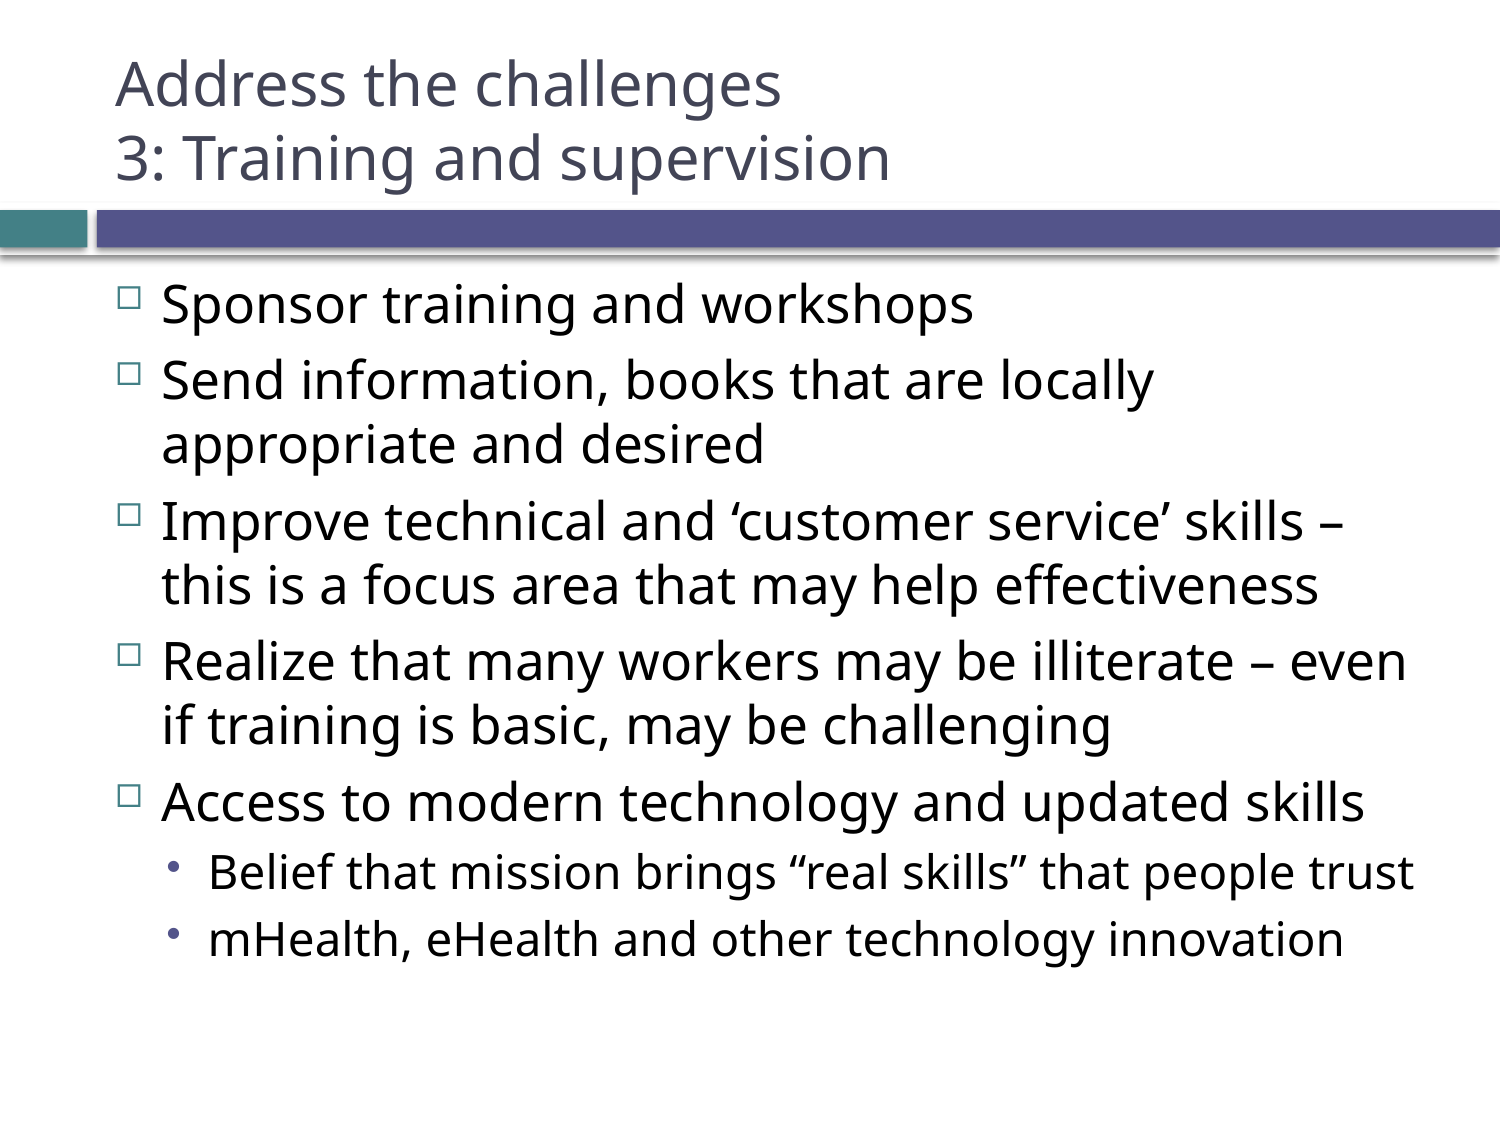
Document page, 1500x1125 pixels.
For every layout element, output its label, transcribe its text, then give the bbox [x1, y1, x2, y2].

title Address the challenges 3: Training and supervision [100, 37, 1438, 200]
list Sponsor training and workshops Send information, books that are locally appropriate and desired Improve technical and ‘customer service’ skills – this is a focus area that may help effectiveness Realize that many workers may be illiterate – even if training is basic, may be challenging Access to modern technology and updated skills Belief that mission brings “real skills” that people trust mHealth, eHealth and other technology innovation [100, 262, 1438, 1000]
